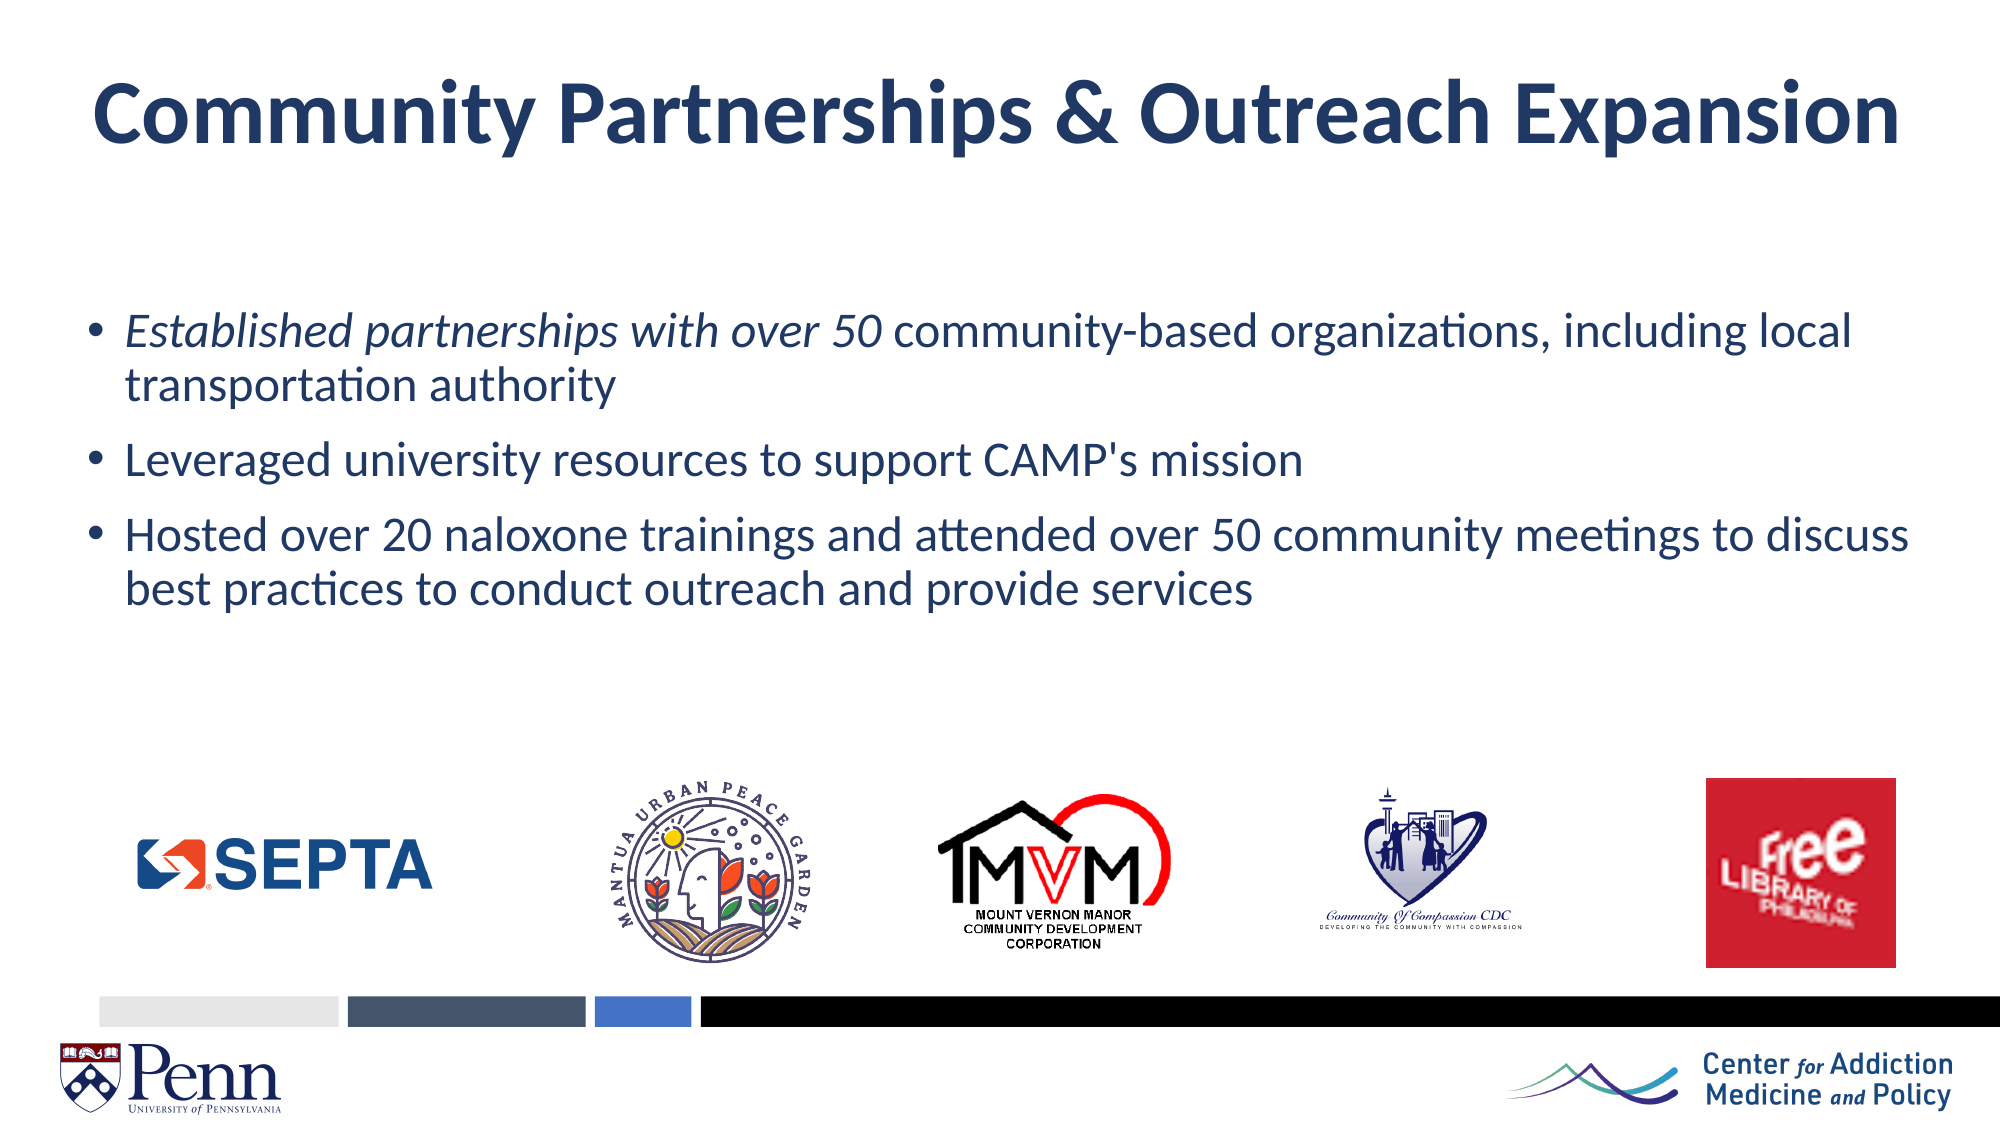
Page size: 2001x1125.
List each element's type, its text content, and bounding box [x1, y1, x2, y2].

picture [938, 794, 1171, 952]
picture [59, 1042, 281, 1115]
picture [1505, 1051, 1953, 1112]
text_box Community Partnerships & Outreach Expansion [67, 44, 1930, 170]
picture [1705, 778, 1896, 969]
picture [608, 778, 813, 969]
list Established partnerships with over 50 community-based organizations, including local transportation authority Leveraged university resources to support CAMP's mission Hosted over 20 naloxone trainings and attended over 50 community meetings to discuss best practices to conduct outreach and provide services [72, 216, 1935, 724]
picture [131, 778, 439, 950]
picture [1290, 765, 1551, 950]
